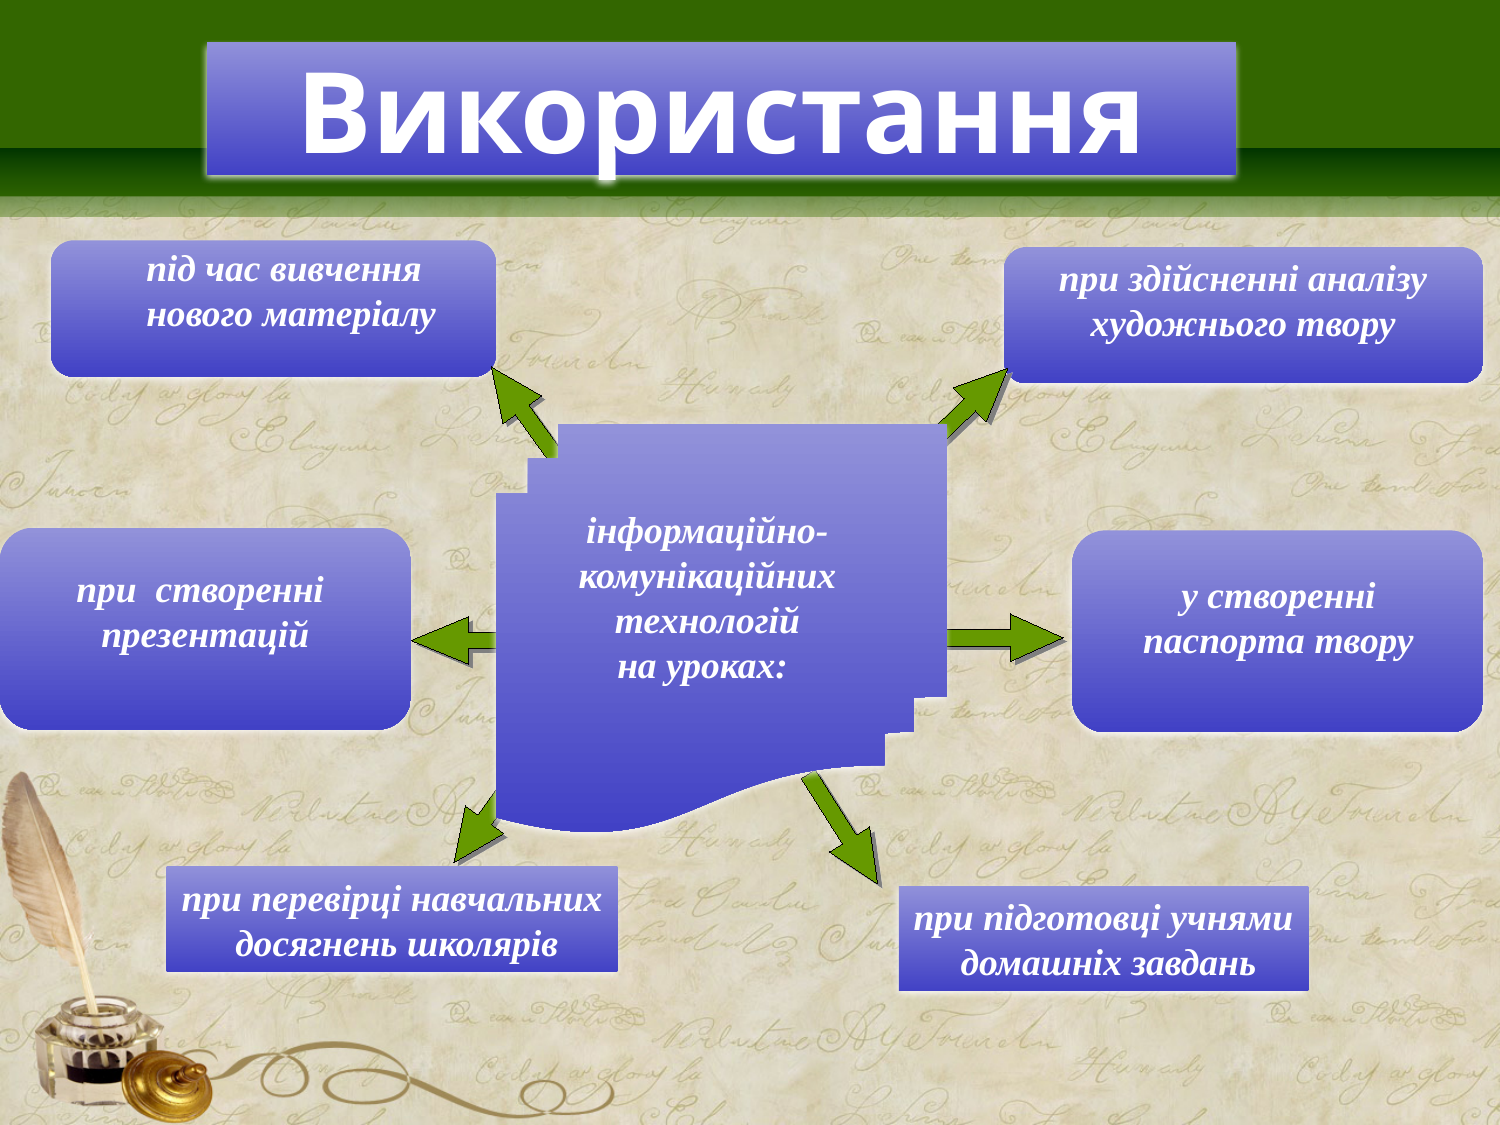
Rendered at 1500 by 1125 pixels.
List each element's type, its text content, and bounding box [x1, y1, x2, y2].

picture [0, 217, 1500, 1125]
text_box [0, 234, 1492, 1037]
title Використання [207, 42, 1236, 175]
